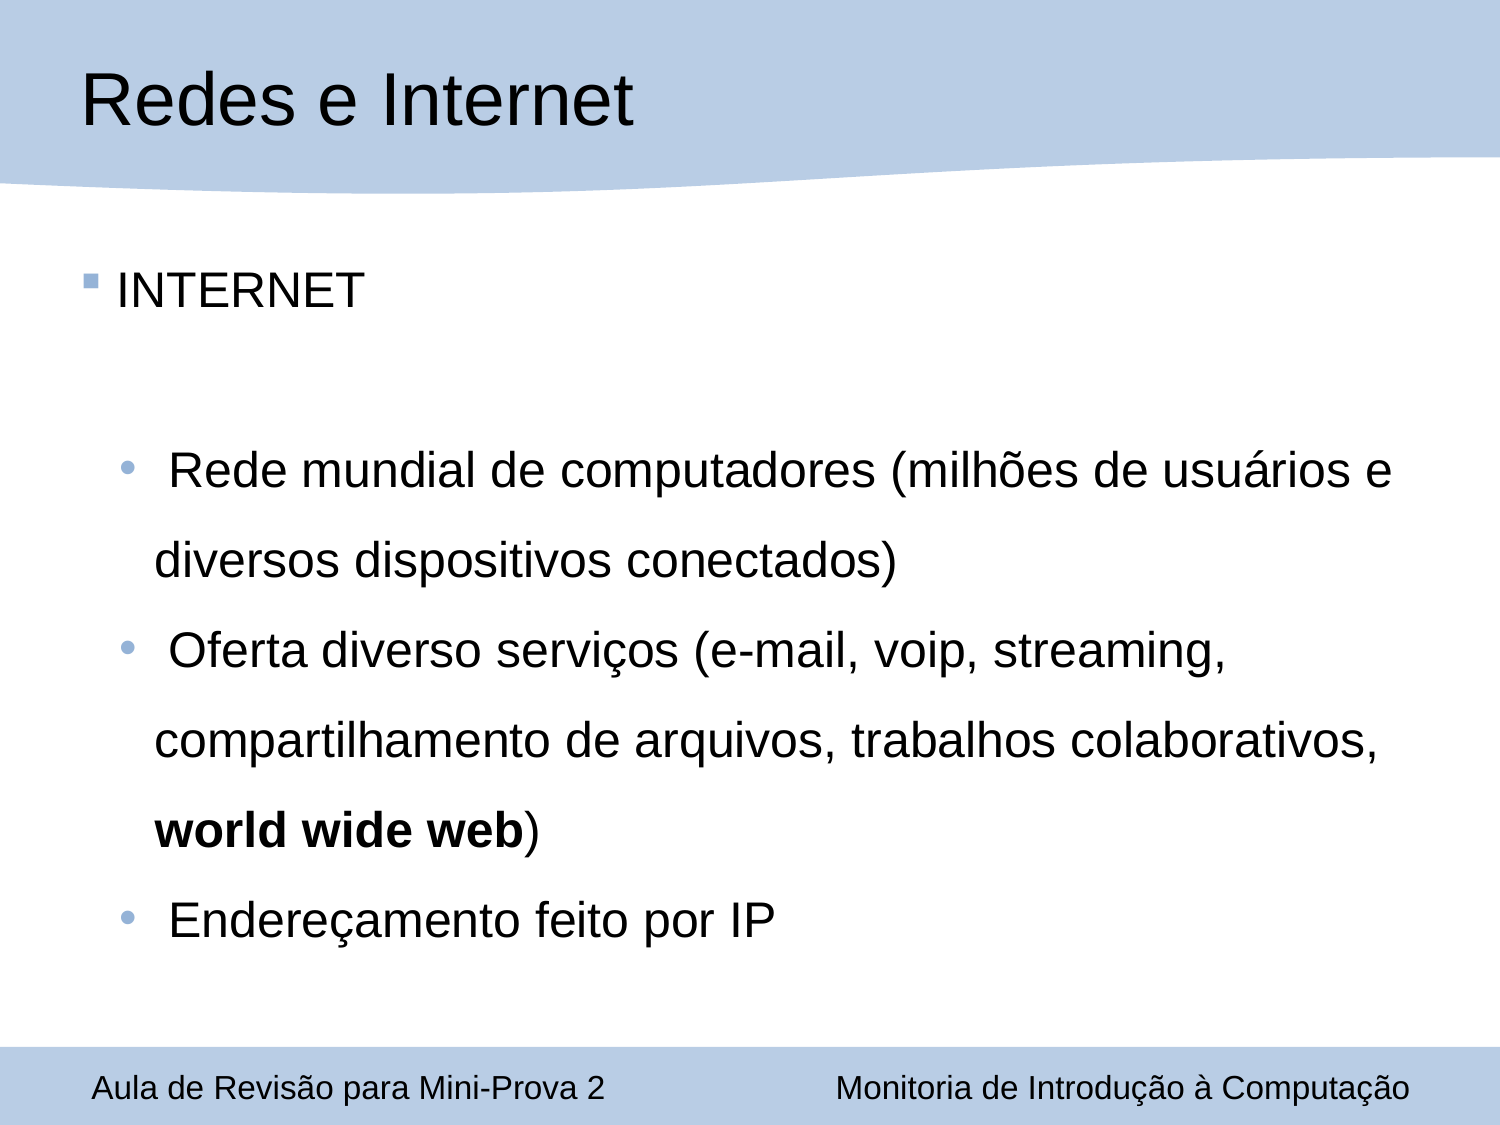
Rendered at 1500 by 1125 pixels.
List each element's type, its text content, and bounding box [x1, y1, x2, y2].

title Redes e Internet [65, 7, 1105, 185]
text_box Aula de Revisão para Mini-Prova 2 [76, 1058, 691, 1114]
text_box [0, 0, 1500, 196]
text_box INTERNET Rede mundial de computadores (milhões de usuários e diversos dispositivos conectados) Oferta diverso serviços (e-mail, voip, streaming, compartilhamento de arquivos, trabalhos colaborativos, world wide web) Endereçamento feito por IP [64, 219, 1412, 955]
text_box [0, 1045, 1500, 1125]
text_box Monitoria de Introdução à Computação [820, 1058, 1447, 1114]
